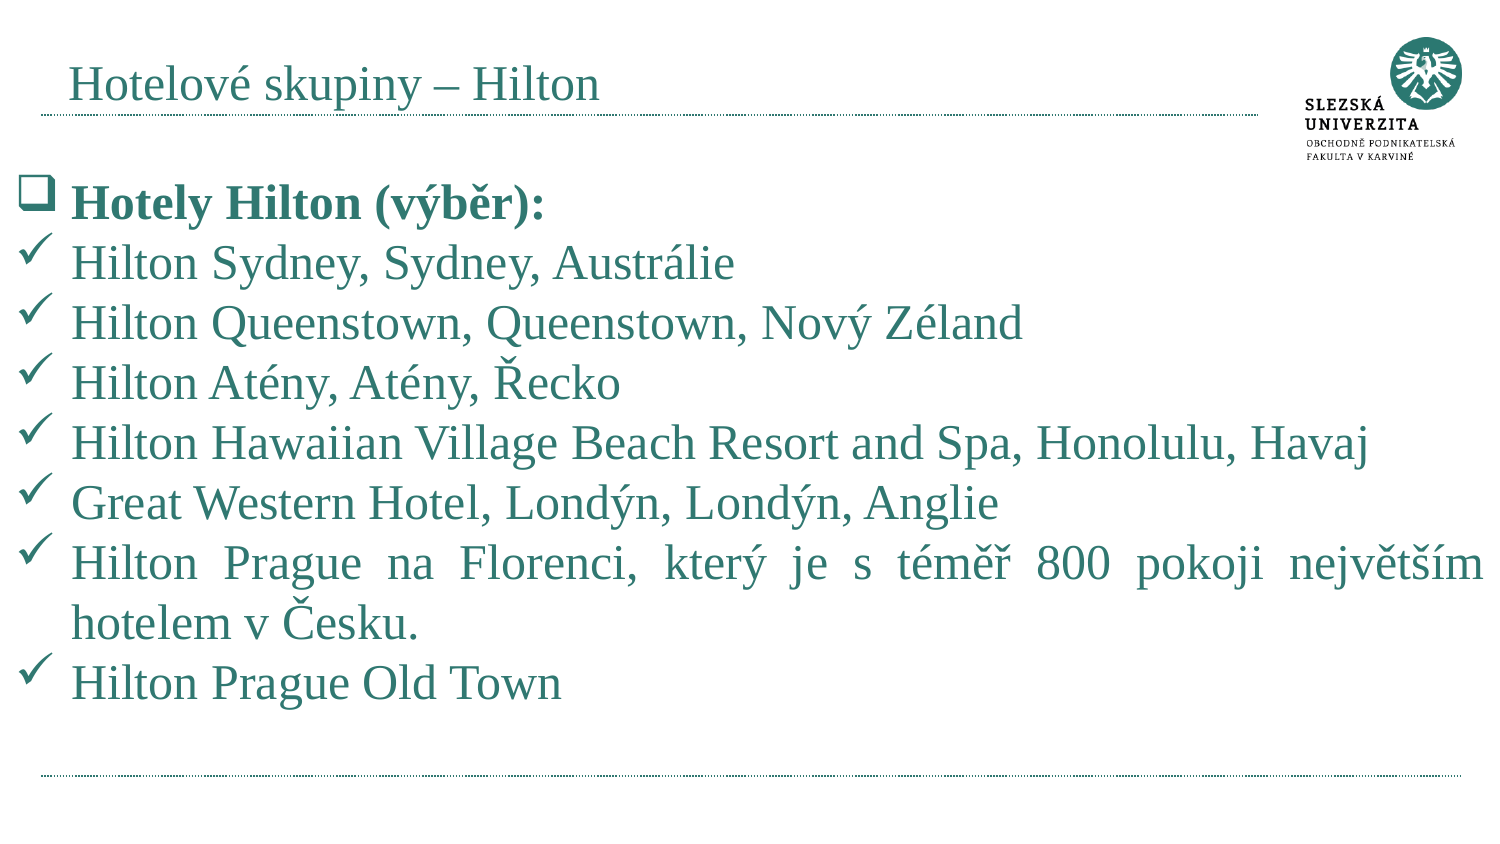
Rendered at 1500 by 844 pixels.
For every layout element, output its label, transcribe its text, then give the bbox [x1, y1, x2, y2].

picture [1305, 37, 1462, 160]
title Hotelové skupiny – Hilton [53, 43, 1318, 127]
text_box Hotely Hilton (výběr): Hilton Sydney, Sydney, Austrálie Hilton Queenstown, Queenstown, Nový Zéland Hilton Atény, Atény, Řecko Hilton Hawaiian Village Beach Resort and Spa, Honolulu, Havaj Great Western Hotel, Londýn, Londýn, Anglie Hilton Prague na Florenci, který je s téměř 800 pokoji největším hotelem v Česku. Hilton Prague Old Town [0, 161, 1500, 717]
